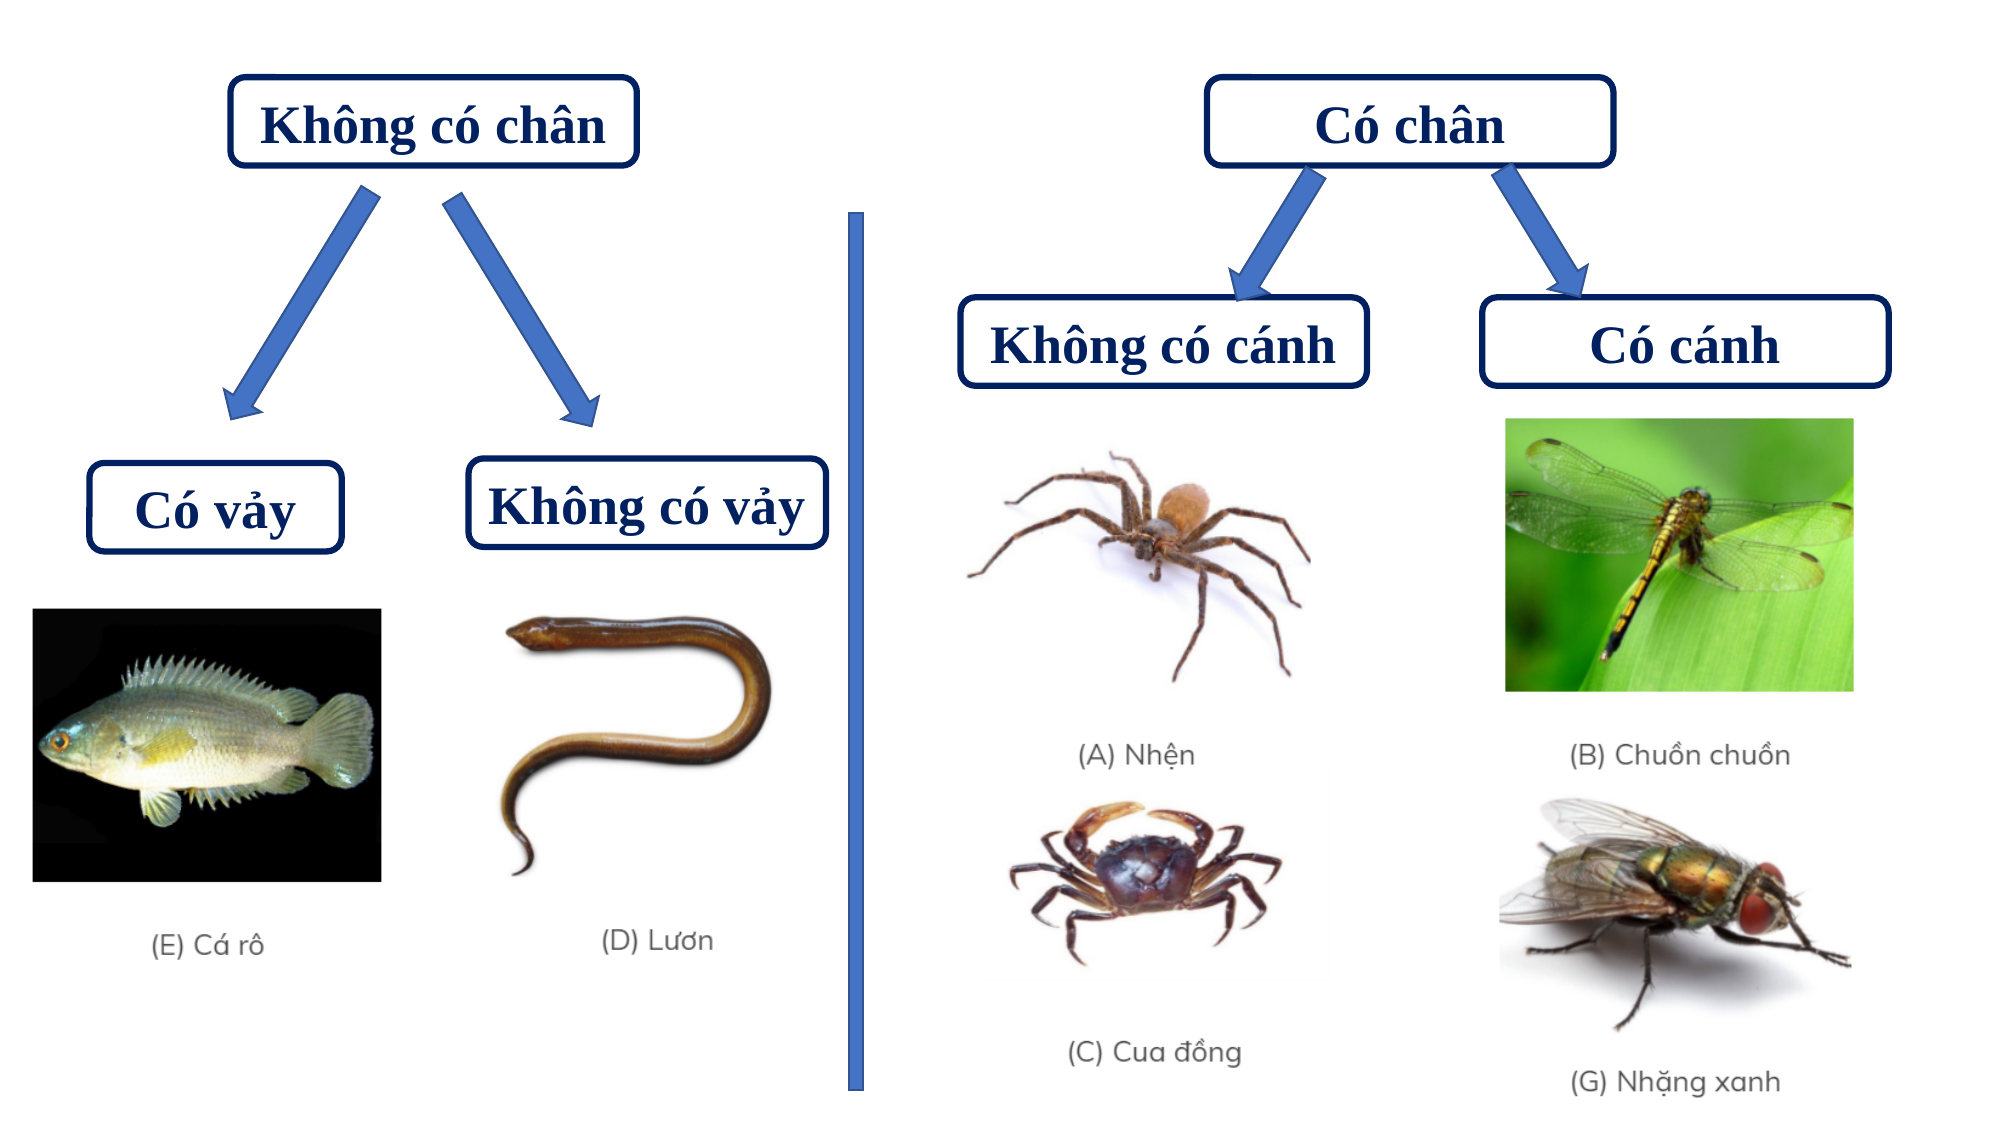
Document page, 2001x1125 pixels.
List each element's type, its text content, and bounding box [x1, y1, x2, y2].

picture [9, 588, 416, 972]
text_box Không có cánh [960, 297, 1367, 386]
text_box [848, 212, 864, 1091]
picture [470, 594, 848, 967]
picture [948, 399, 1339, 1070]
picture [1482, 399, 1889, 1123]
text_box Không có chân [230, 77, 637, 166]
text_box [222, 184, 382, 421]
text_box Có chân [1207, 77, 1614, 166]
text_box [1228, 165, 1327, 302]
text_box Có vảy [89, 462, 342, 552]
text_box Không có vảy [468, 458, 827, 547]
text_box [441, 191, 601, 428]
text_box [1490, 161, 1590, 298]
text_box Có cánh [1482, 297, 1889, 386]
